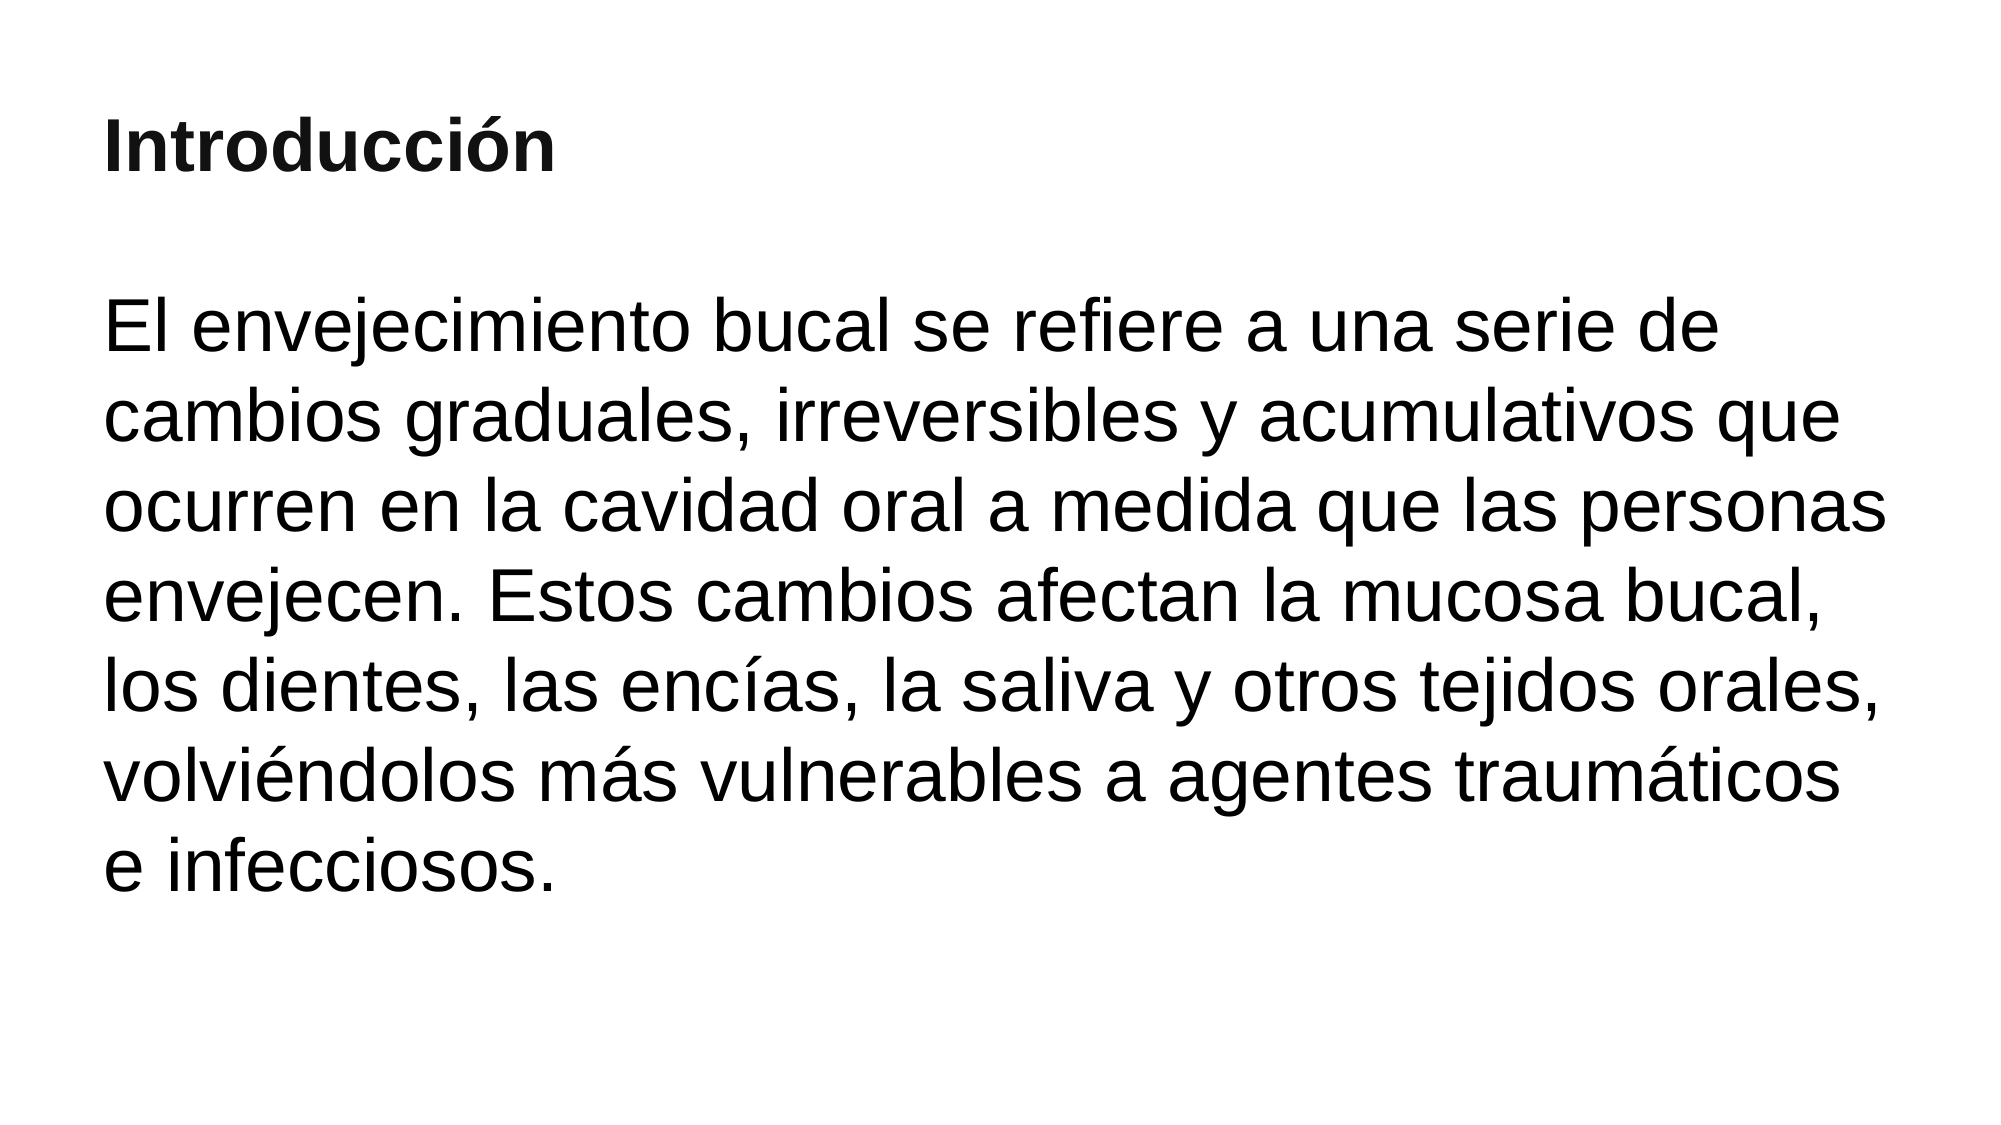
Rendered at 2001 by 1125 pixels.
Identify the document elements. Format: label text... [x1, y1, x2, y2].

text_box Introducción El envejecimiento bucal se refiere a una serie de cambios graduales, irreversibles y acumulativos que ocurren en la cavidad oral a medida que las personas envejecen. Estos cambios afectan la mucosa bucal, los dientes, las encías, la saliva y otros tejidos orales, volviéndolos más vulnerables a agentes traumáticos e infecciosos. [89, 89, 1909, 1004]
